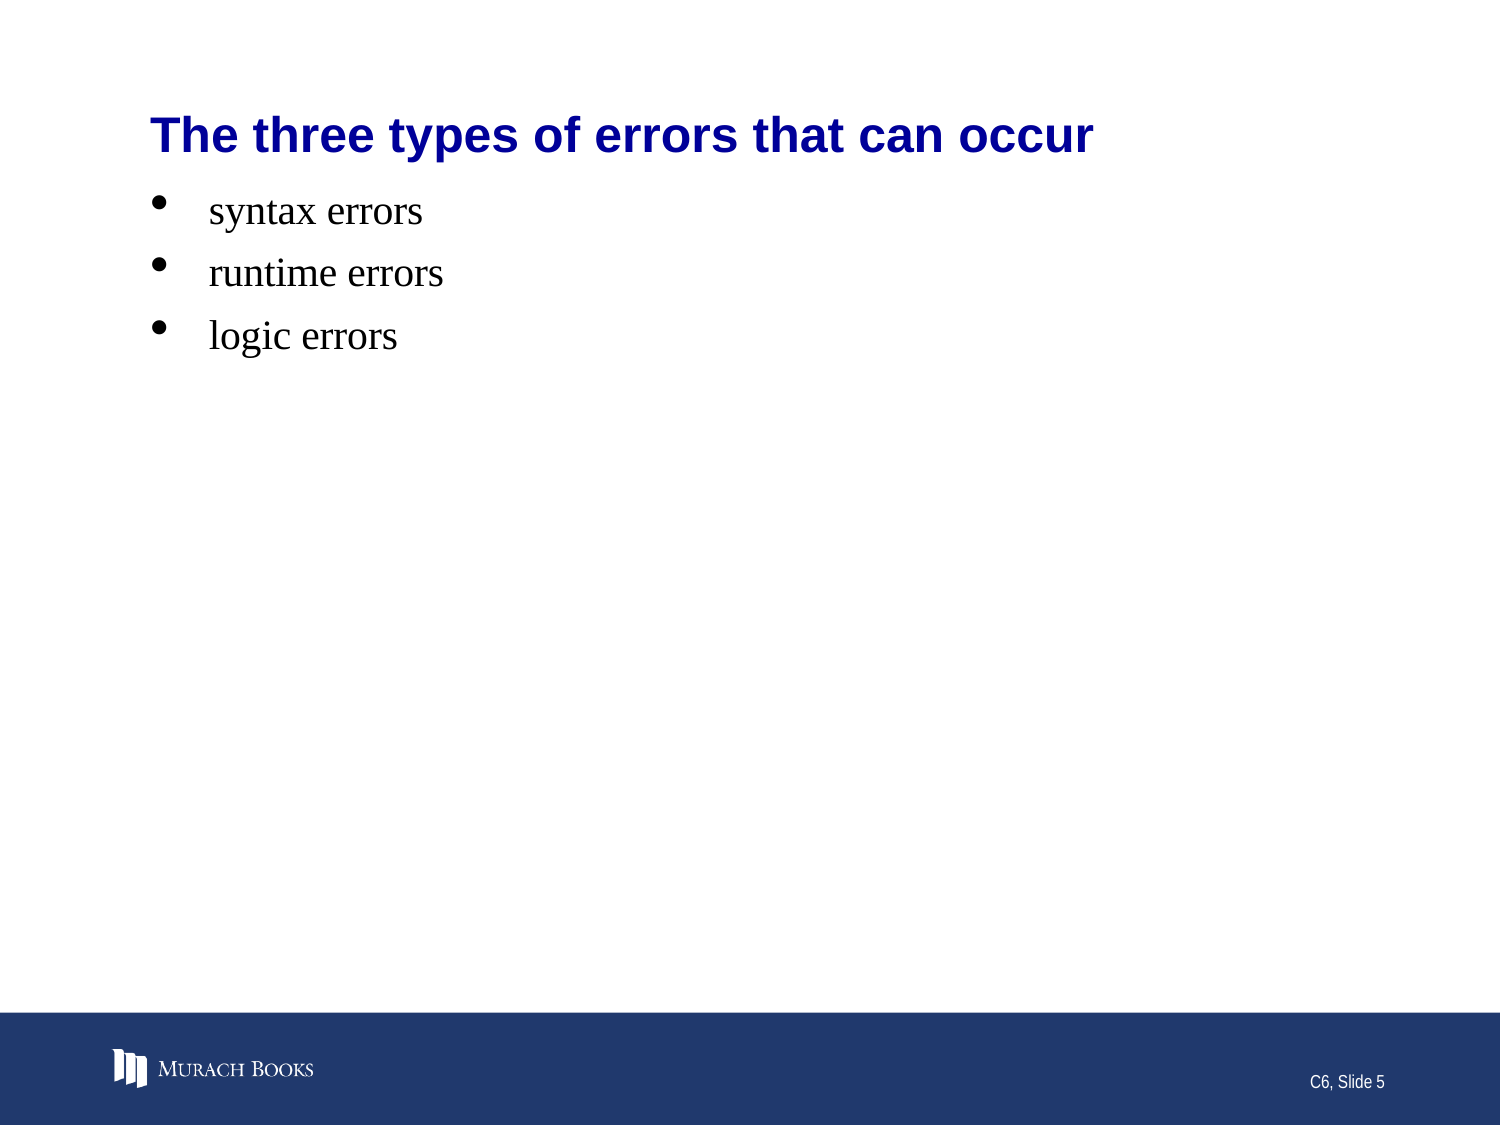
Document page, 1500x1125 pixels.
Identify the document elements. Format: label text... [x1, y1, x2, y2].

list syntax errors runtime errors logic errors [137, 174, 1350, 975]
footer [12, 1025, 463, 1100]
title The three types of errors that can occur [150, 102, 1350, 164]
slide_number C6, Slide 5 [1087, 1025, 1400, 1100]
